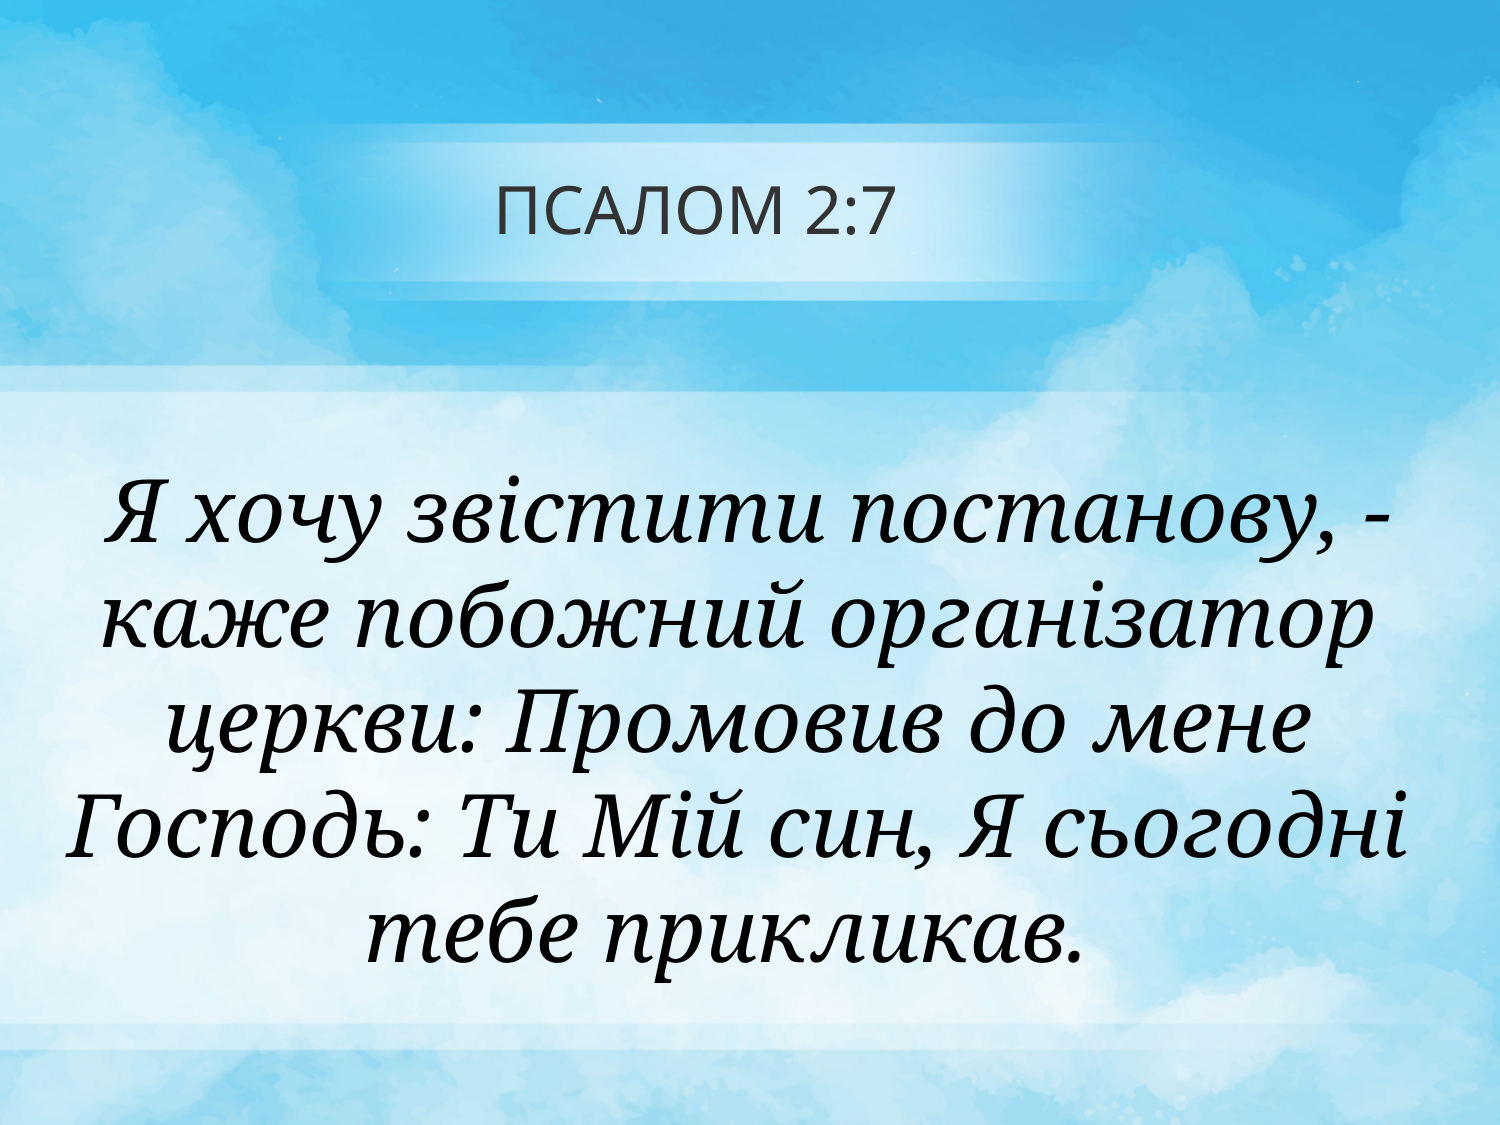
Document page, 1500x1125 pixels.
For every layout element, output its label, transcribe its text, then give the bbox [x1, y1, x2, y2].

title ПСАЛОМ 2:7 [478, 172, 975, 256]
picture [0, 0, 1500, 1125]
text_box Я хочу звістити постанову, - каже побожний організатор церкви: Промовив до мене Господь: Ти Мій син, Я сьогодні тебе прикликав. [41, 456, 1436, 988]
